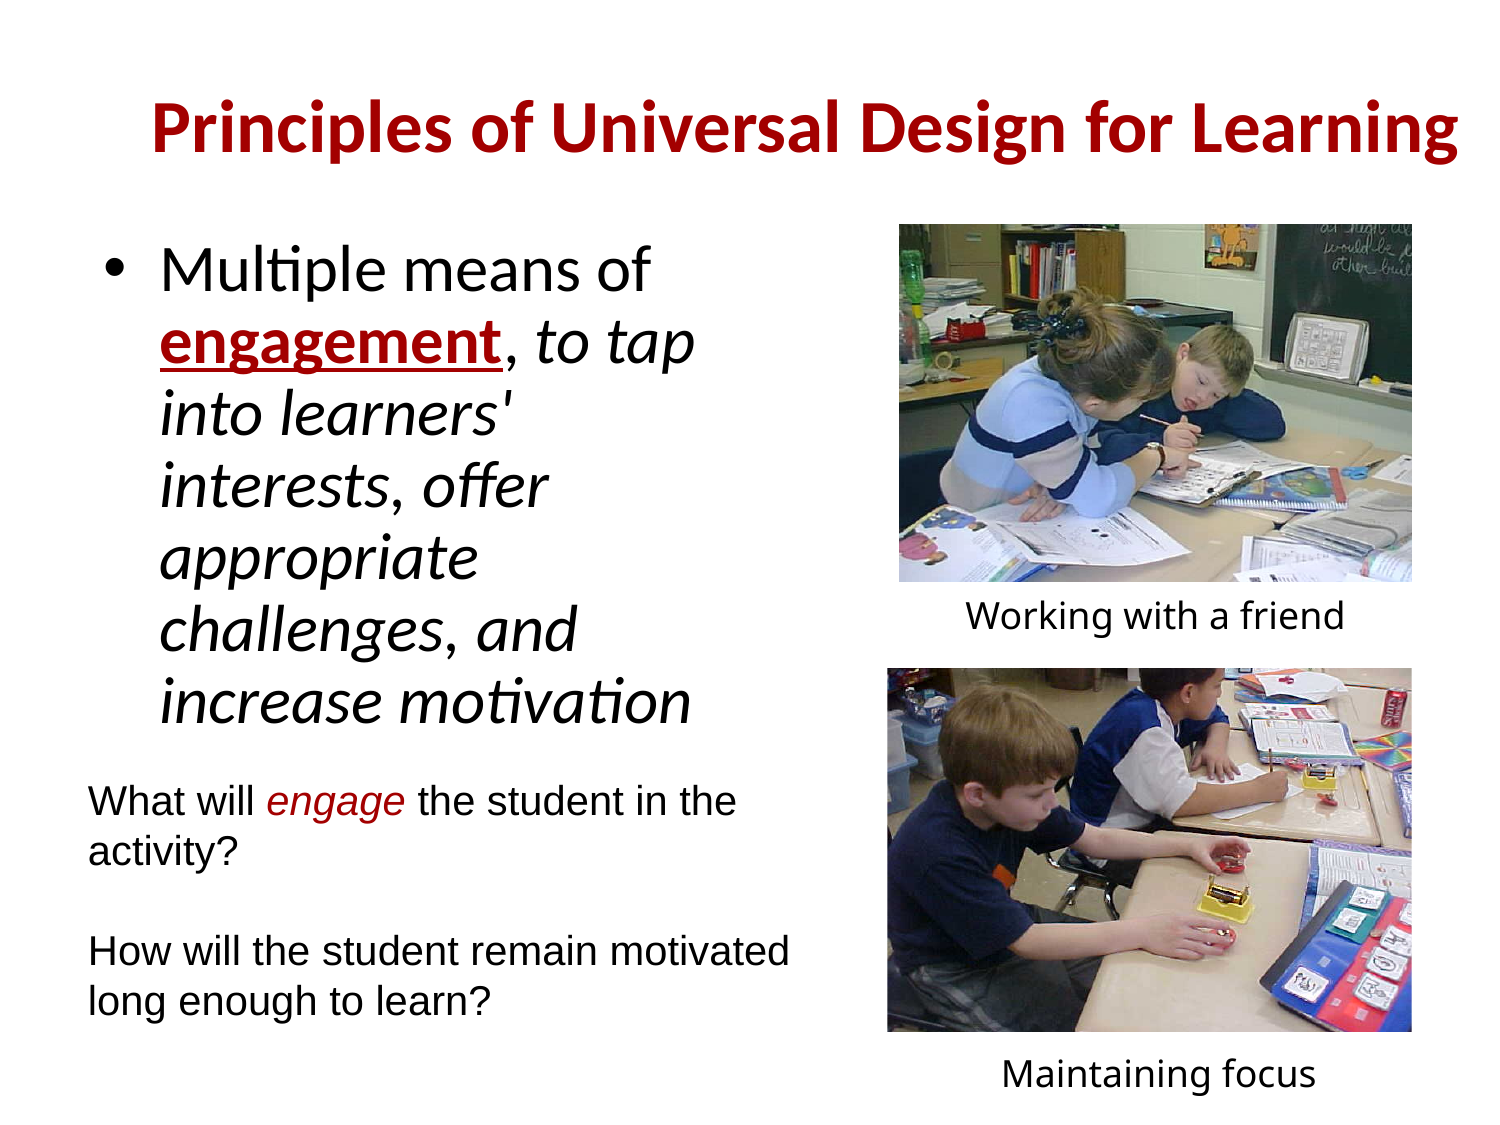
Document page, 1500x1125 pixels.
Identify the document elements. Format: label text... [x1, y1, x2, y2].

title Principles of Universal Design for Learning [112, 45, 1500, 200]
picture [887, 667, 1412, 1033]
list Multiple means of engagement, to tap into learners' interests, offer appropriate challenges, and increase motivation [88, 226, 788, 766]
text_box What will engage the student in the activity? How will the student remain motivated long enough to learn? [73, 766, 824, 1032]
picture [898, 224, 1412, 583]
text_box Maintaining focus [971, 1042, 1347, 1103]
text_box Working with a friend [937, 591, 1374, 645]
